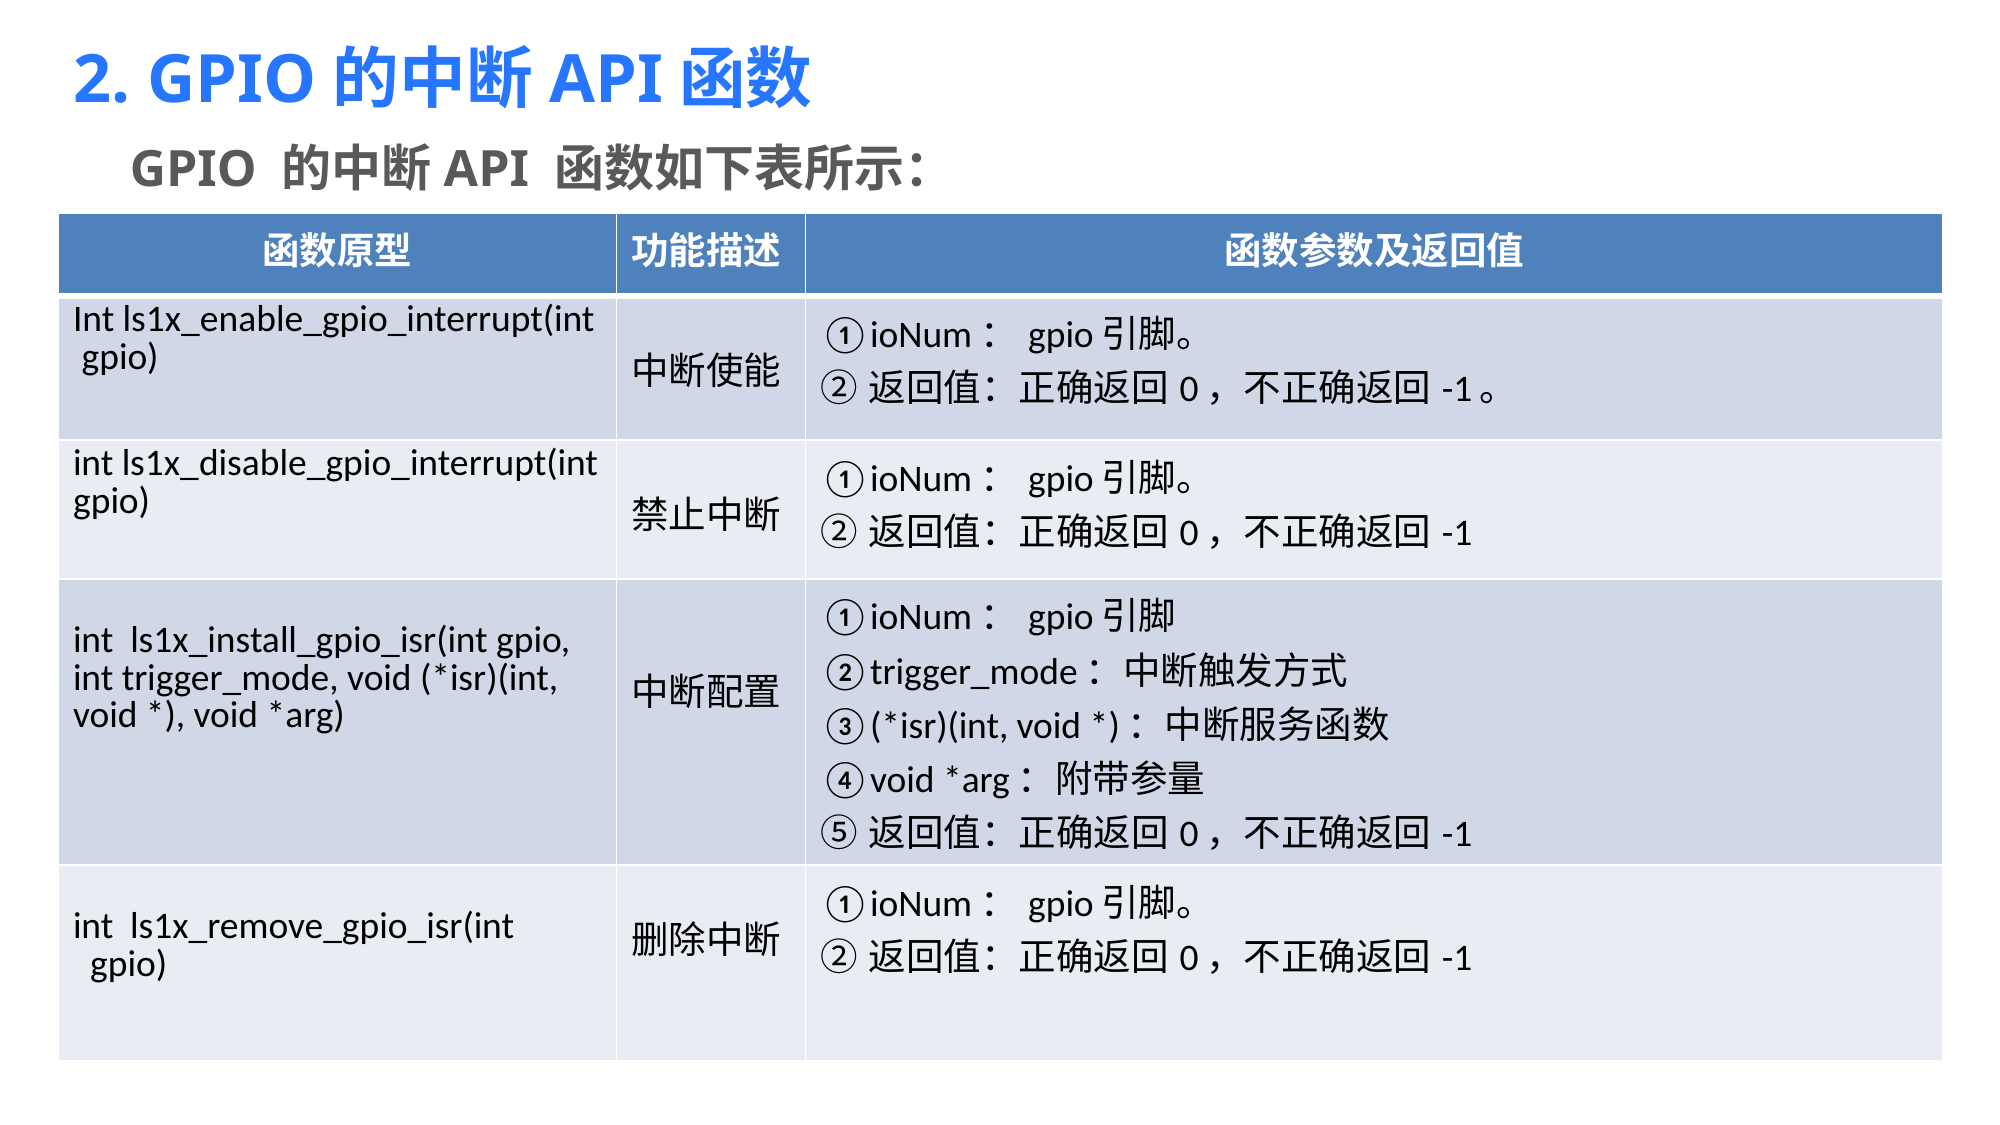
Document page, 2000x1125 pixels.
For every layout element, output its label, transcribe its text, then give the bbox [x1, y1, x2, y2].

table_cell int ls1x_disable_gpio_interrupt(int gpio) [59, 441, 616, 578]
table_cell int ls1x_install_gpio_isr(int gpio, int trigger_mode, void (*isr)(int, void *), void *arg) [59, 580, 616, 864]
table_cell ①ioNum：gpio引脚。 ②返回值：正确返回0，不正确返回-1 [806, 866, 1942, 1060]
table_cell ①ioNum：gpio引脚。 ②返回值：正确返回0，不正确返回-1 [806, 441, 1942, 578]
table_cell 中断使能 [617, 299, 805, 439]
table_cell 中断配置 [617, 580, 805, 864]
text_box 2. GPIO的中断API函数 [58, 21, 1437, 130]
table_cell 删除中断 [617, 866, 805, 1060]
table_header 函数参数及返回值 [806, 214, 1942, 293]
table_cell 禁止中断 [617, 441, 805, 578]
table_cell ①ioNum：gpio引脚。 ②返回值：正确返回0，不正确返回-1。 [806, 299, 1942, 439]
table_cell int ls1x_remove_gpio_isr(int gpio) [59, 866, 616, 1060]
text_box GPIO 的中断API 函数如下表所示： [115, 129, 1289, 204]
table_header 功能描述 [617, 214, 805, 293]
table_cell Int ls1x_enable_gpio_interrupt(int gpio) [59, 299, 616, 439]
table_cell ①ioNum：gpio引脚 ②trigger_mode：中断触发方式 ③(*isr)(int, void *)：中断服务函数 ④void *arg：附带参量 ⑤返回值：正确返回0，不正确返回-1 [806, 580, 1942, 864]
table_header 函数原型 [59, 214, 616, 293]
